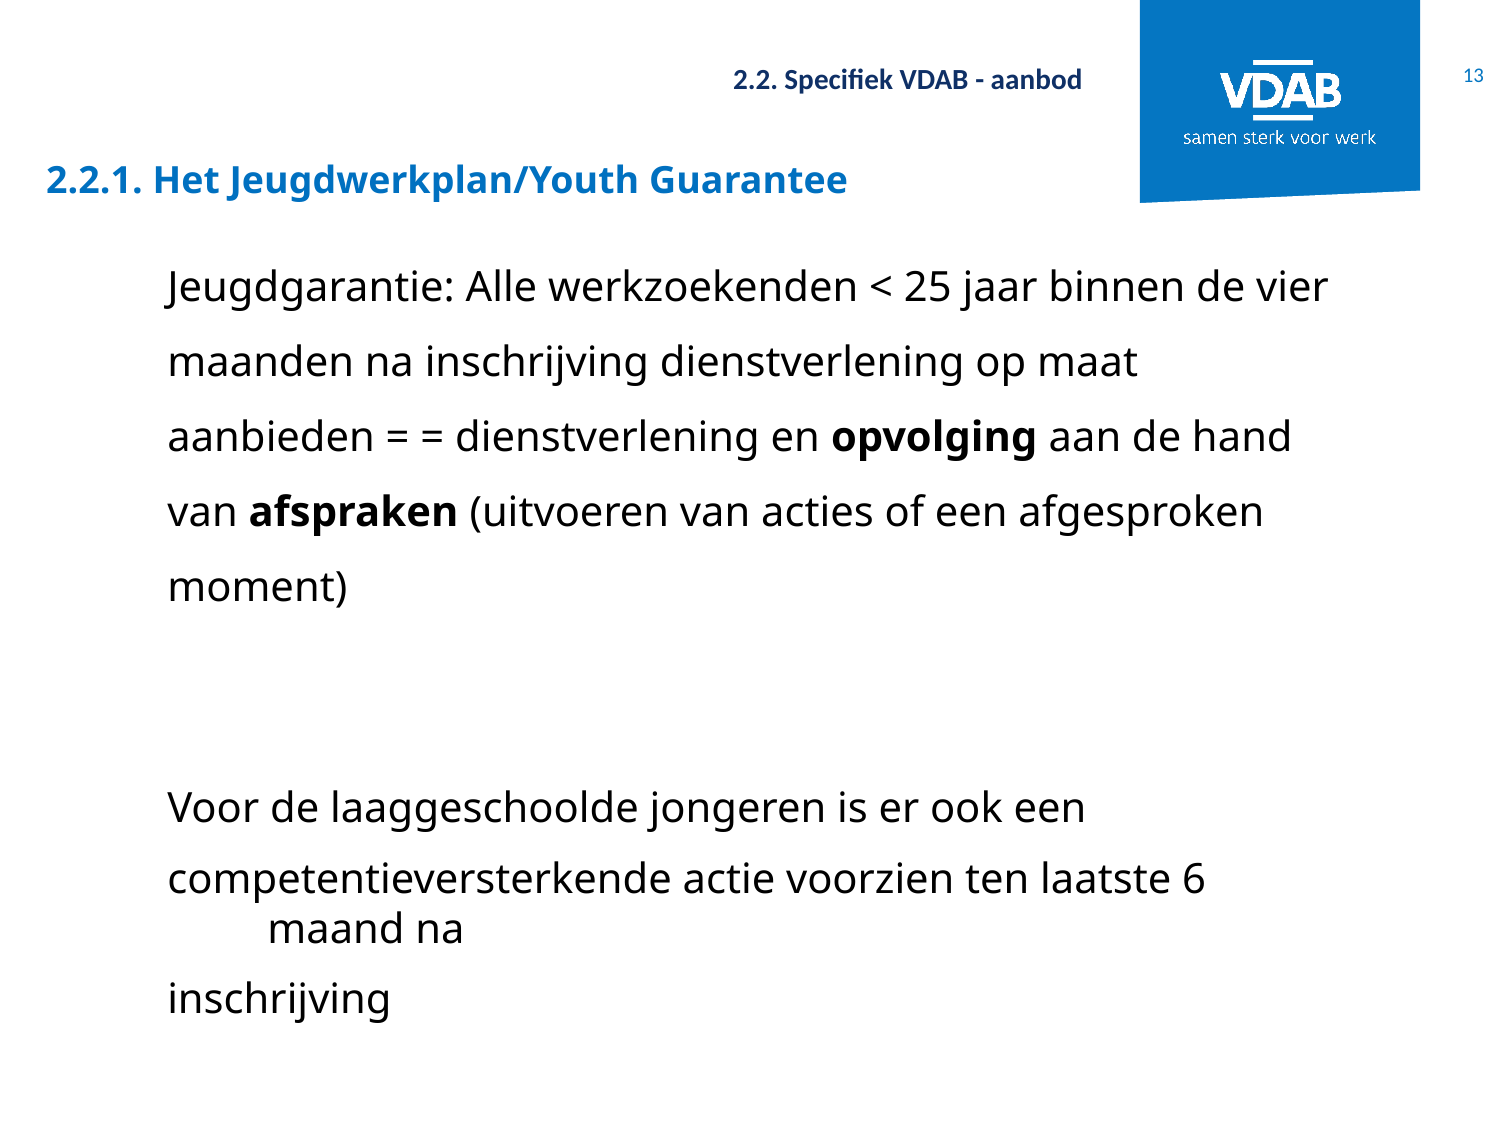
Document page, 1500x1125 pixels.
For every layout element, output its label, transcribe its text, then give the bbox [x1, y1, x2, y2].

title 2.2.1. Het Jeugdwerkplan/Youth Guarantee [46, 146, 1147, 217]
footer 2.2. Specifiek VDAB - aanbod [159, 48, 1099, 109]
picture [1184, 60, 1376, 144]
slide_number 13 [1430, 45, 1484, 102]
list Jeugdgarantie: Alle werkzoekenden < 25 jaar binnen de vier maanden na inschrijving dienstverlening op maat aanbieden = = dienstverlening en opvolging aan de hand van afspraken (uitvoeren van acties of een afgesproken moment) Voor de laaggeschoolde jongeren is er ook een competentieversterkende actie voorzien ten laatste 6 maand na inschrijving [167, 234, 1341, 1023]
